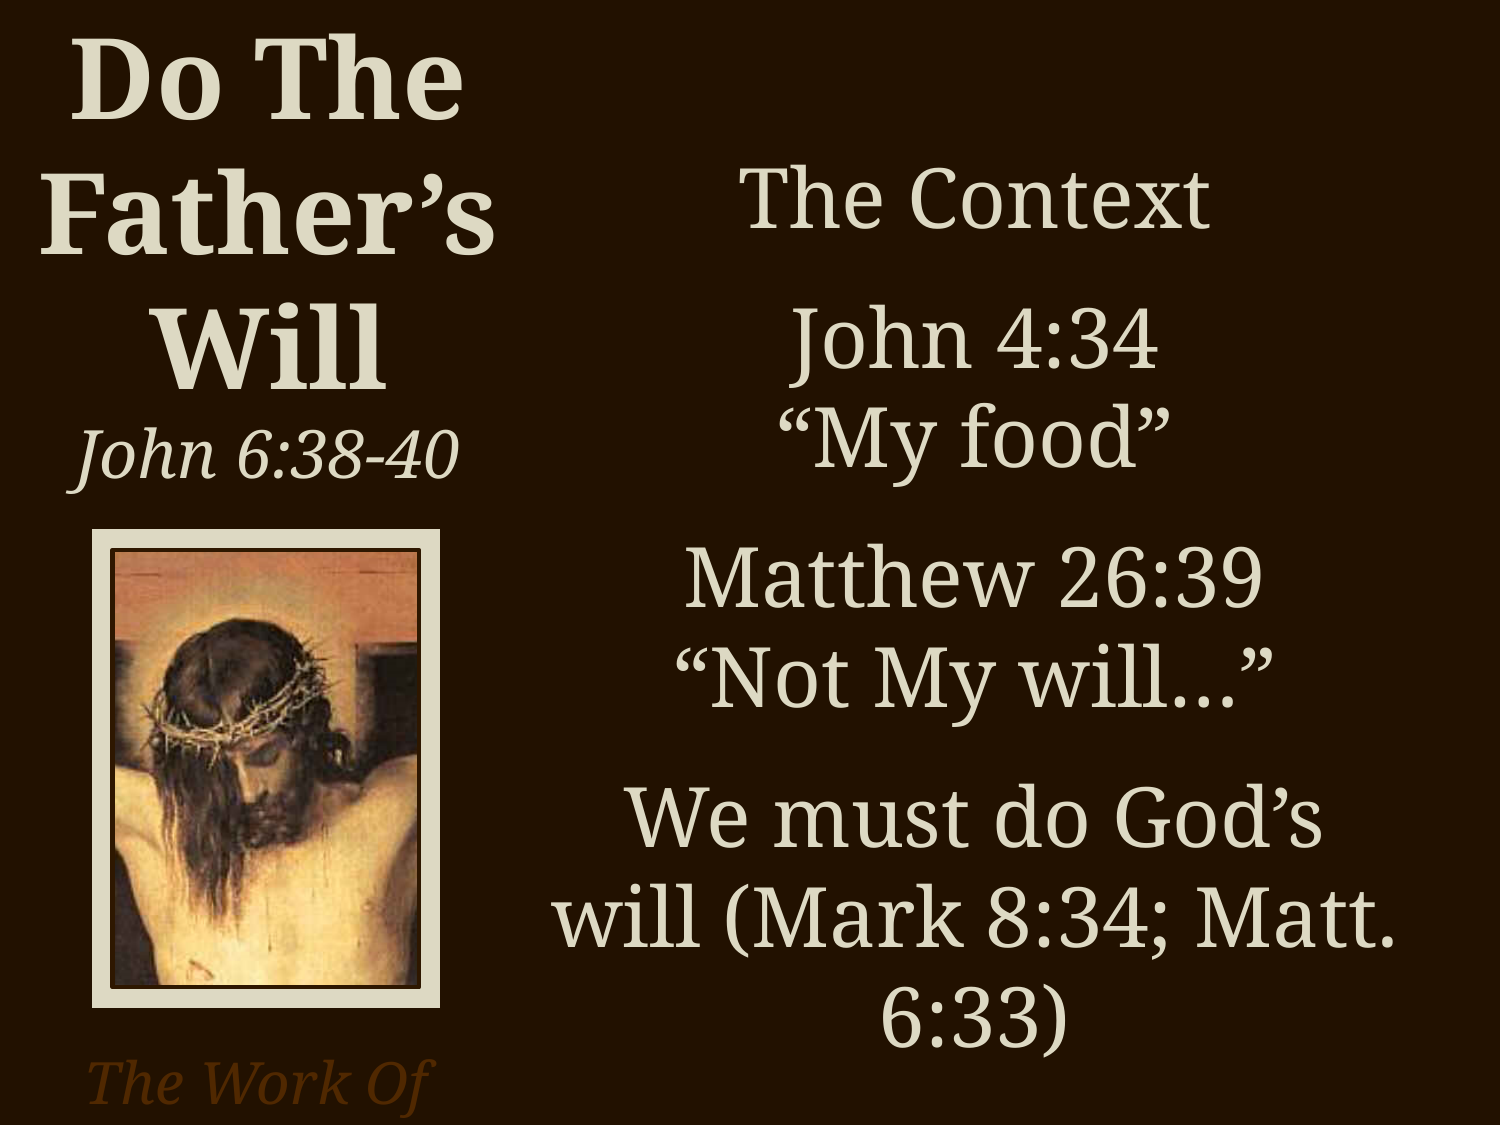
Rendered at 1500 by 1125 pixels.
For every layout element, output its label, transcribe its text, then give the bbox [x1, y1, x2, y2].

picture [112, 549, 420, 988]
text_box The Work Of Christ [0, 1039, 513, 1125]
text_box The Context John 4:34 “My food” Matthew 26:39 “Not My will…” We must do God’s will (Mark 8:34; Matt. 6:33) [524, 137, 1425, 1072]
text_box Do The Father’s Will John 6:38-40 [0, 0, 538, 500]
